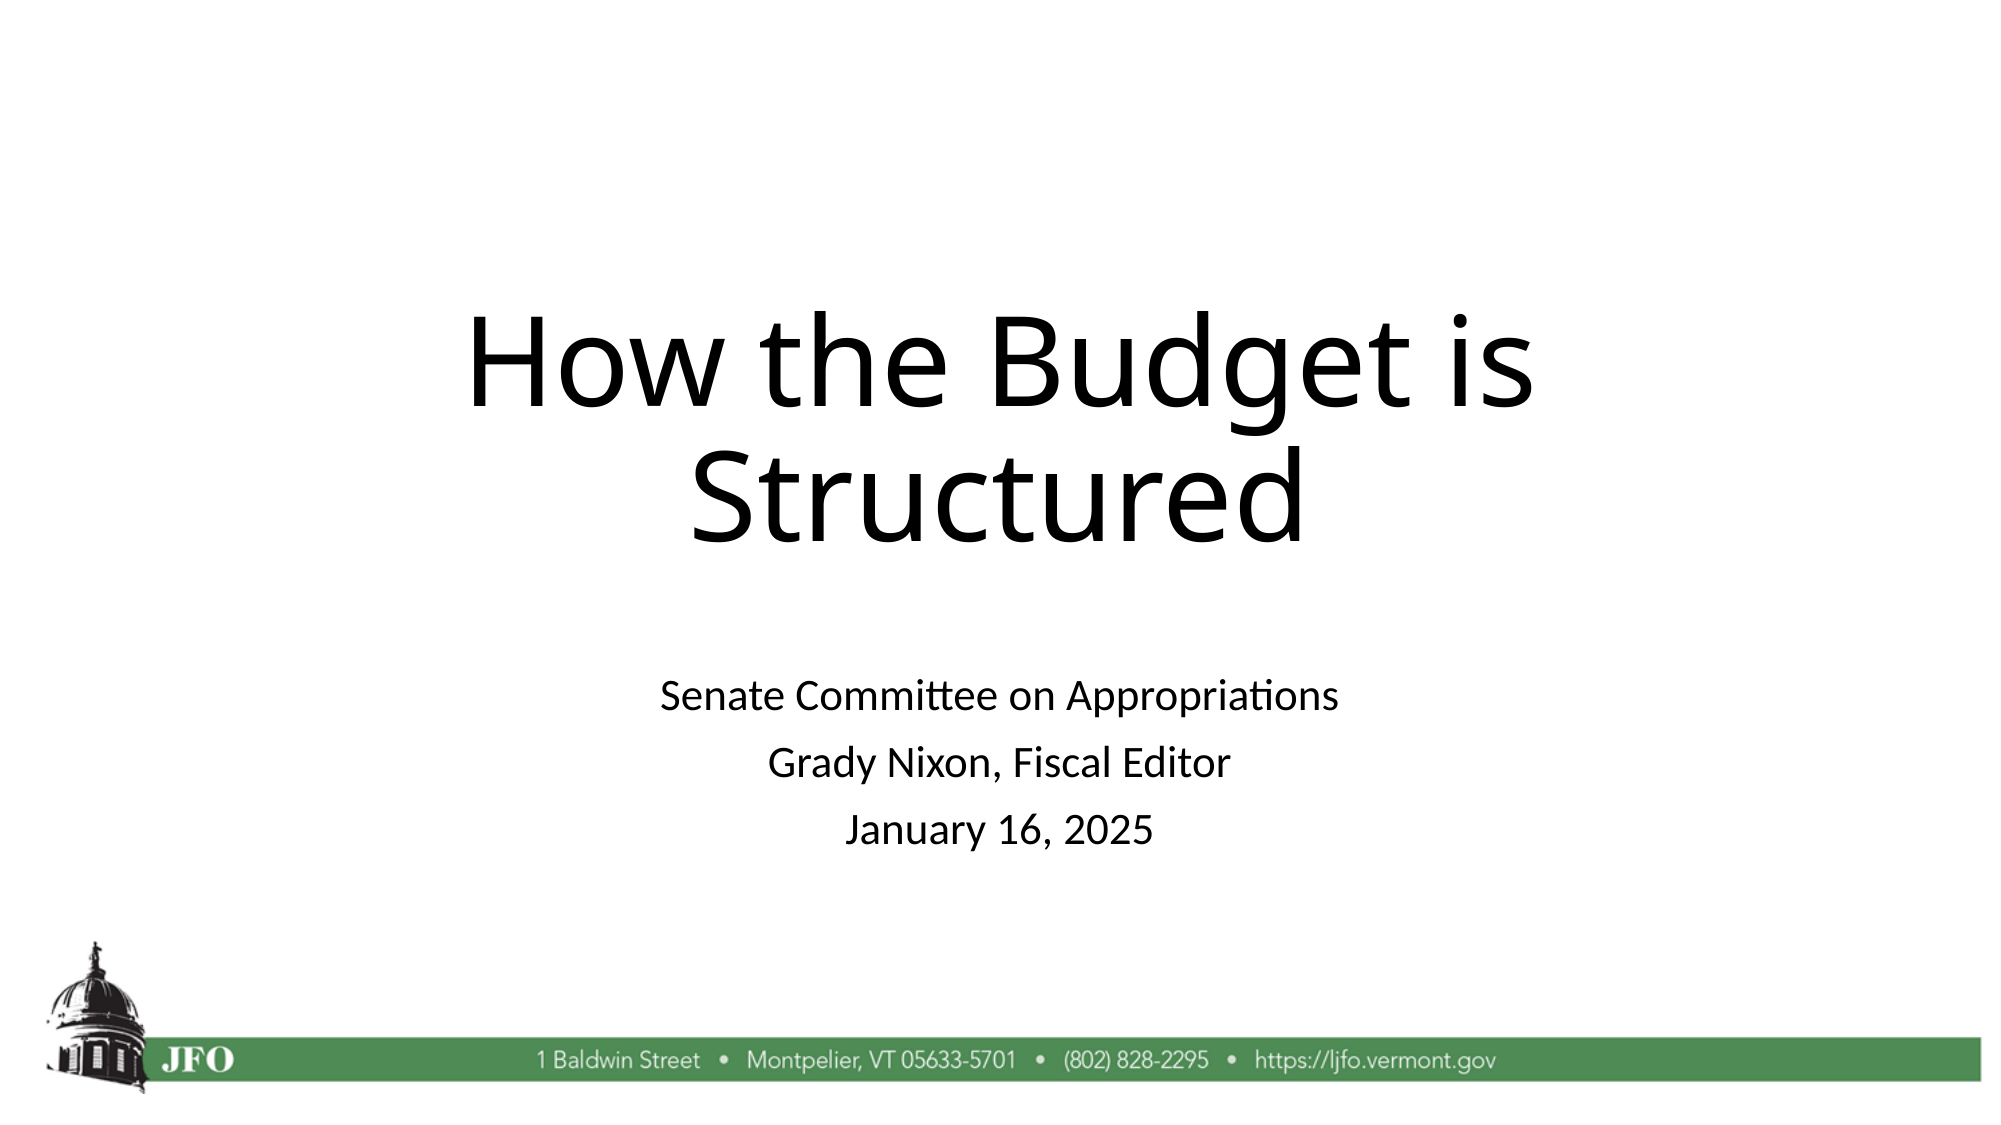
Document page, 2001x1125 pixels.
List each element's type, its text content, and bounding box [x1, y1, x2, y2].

title How the Budget is Structured [249, 184, 1750, 576]
subtitle Senate Committee on Appropriations Grady Nixon, Fiscal Editor January 16, 2025 [249, 590, 1750, 863]
picture [36, 940, 1987, 1094]
